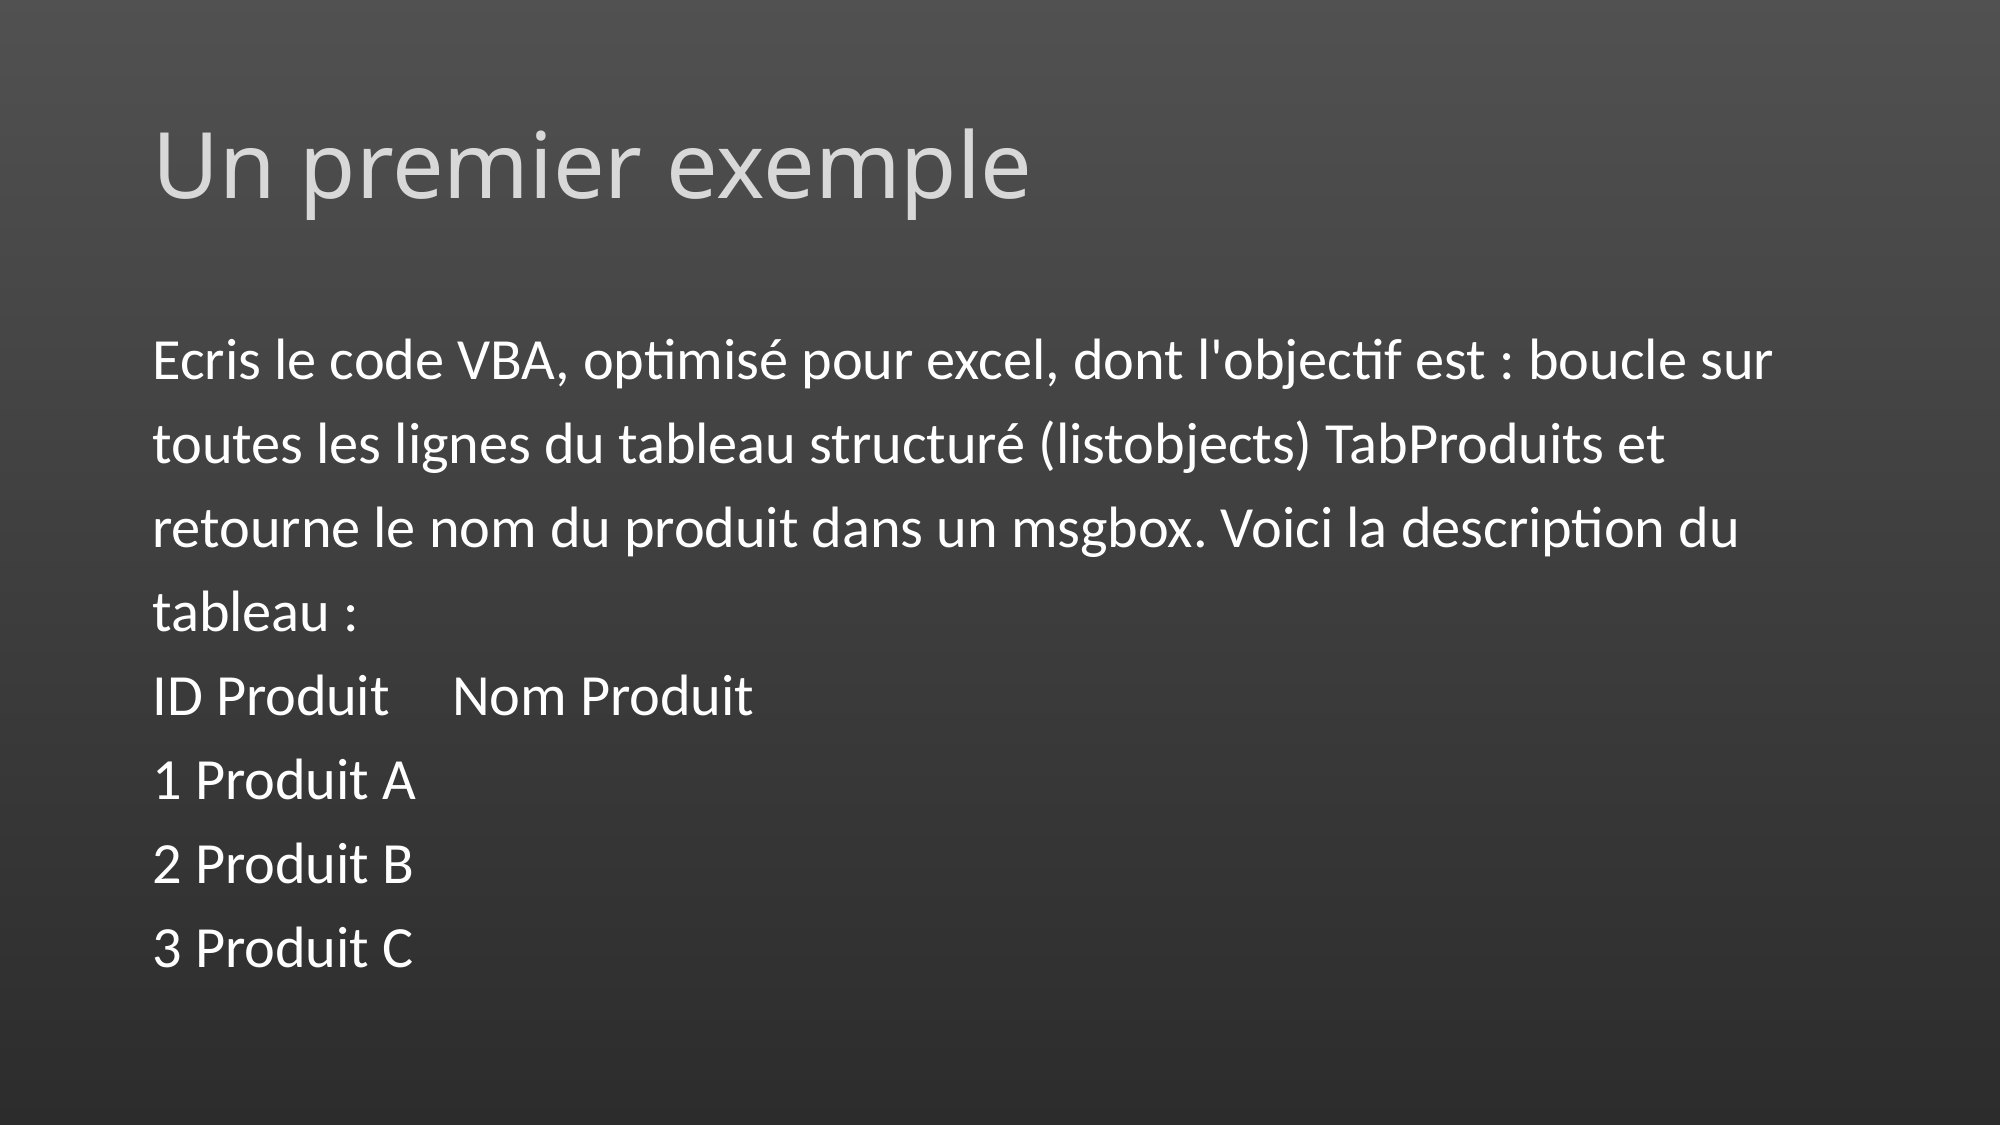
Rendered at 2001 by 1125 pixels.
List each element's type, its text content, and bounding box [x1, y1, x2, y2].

list Ecris le code VBA, optimisé pour excel, dont l'objectif est : boucle sur toutes les lignes du tableau structuré (listobjects) TabProduits et retourne le nom du produit dans un msgbox. Voici la description du tableau : ID Produit Nom Produit 1 Produit A 2 Produit B 3 Produit C [137, 299, 1863, 1014]
title Un premier exemple [137, 59, 1863, 278]
